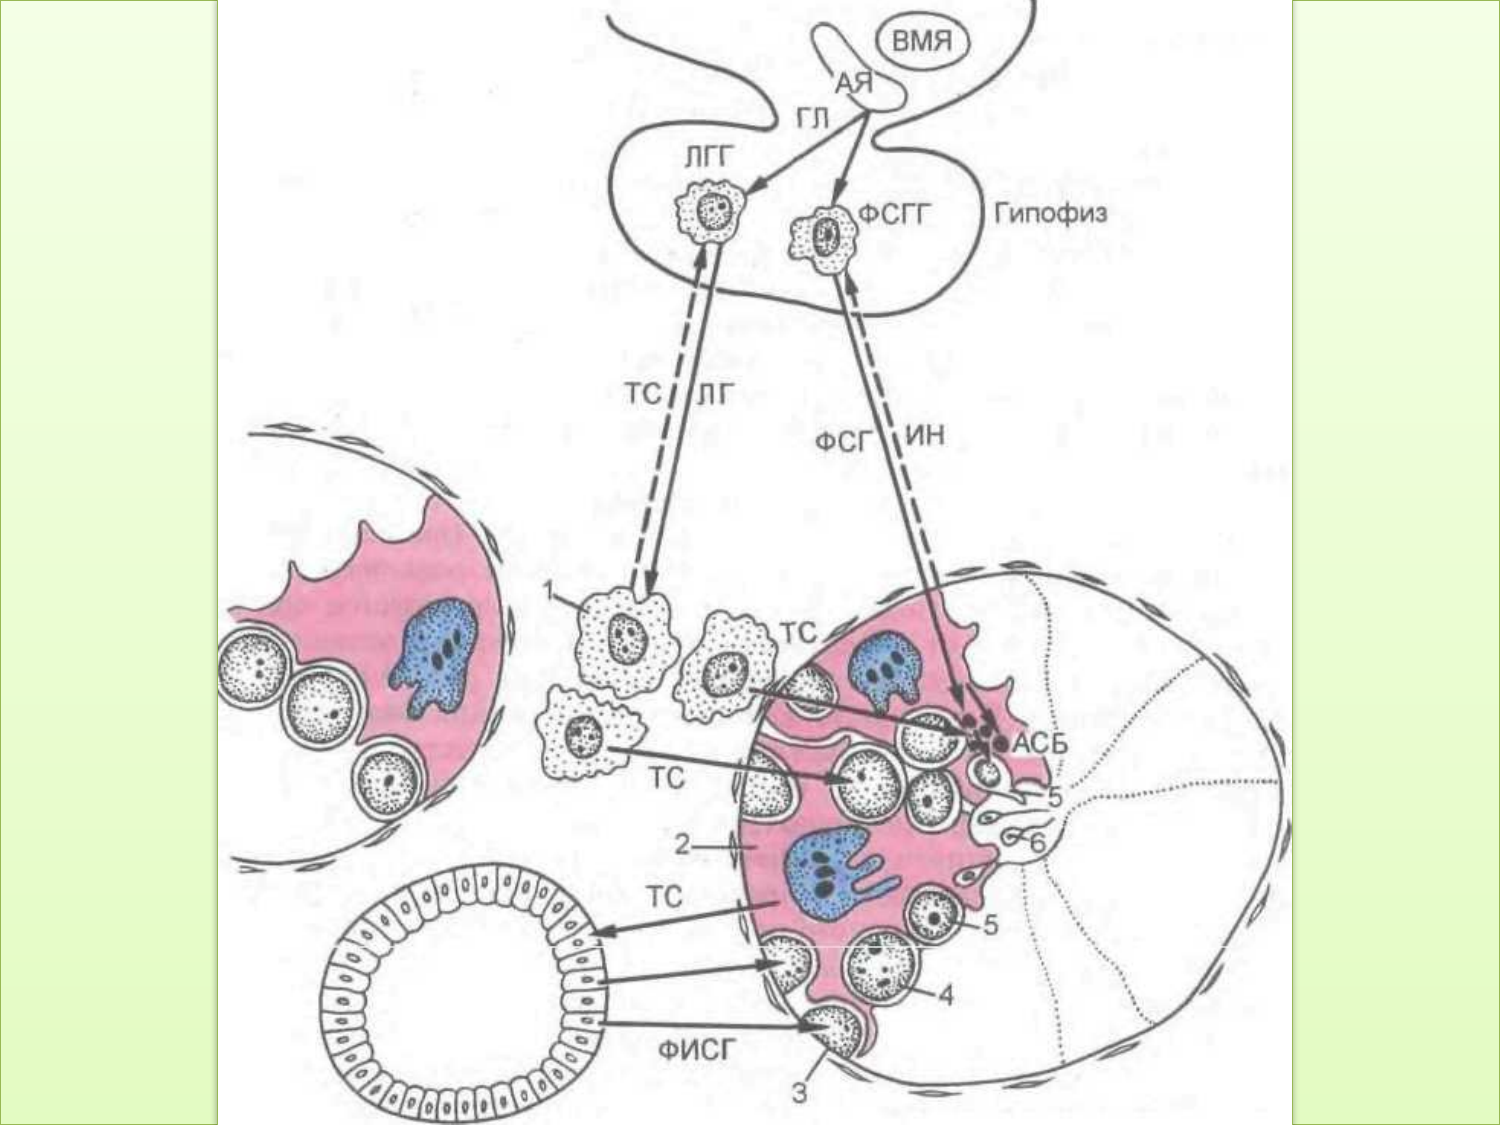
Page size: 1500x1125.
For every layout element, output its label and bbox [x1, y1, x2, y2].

text_box [0, 0, 212, 1125]
picture [218, 0, 1292, 1125]
text_box [1297, 0, 1500, 1125]
